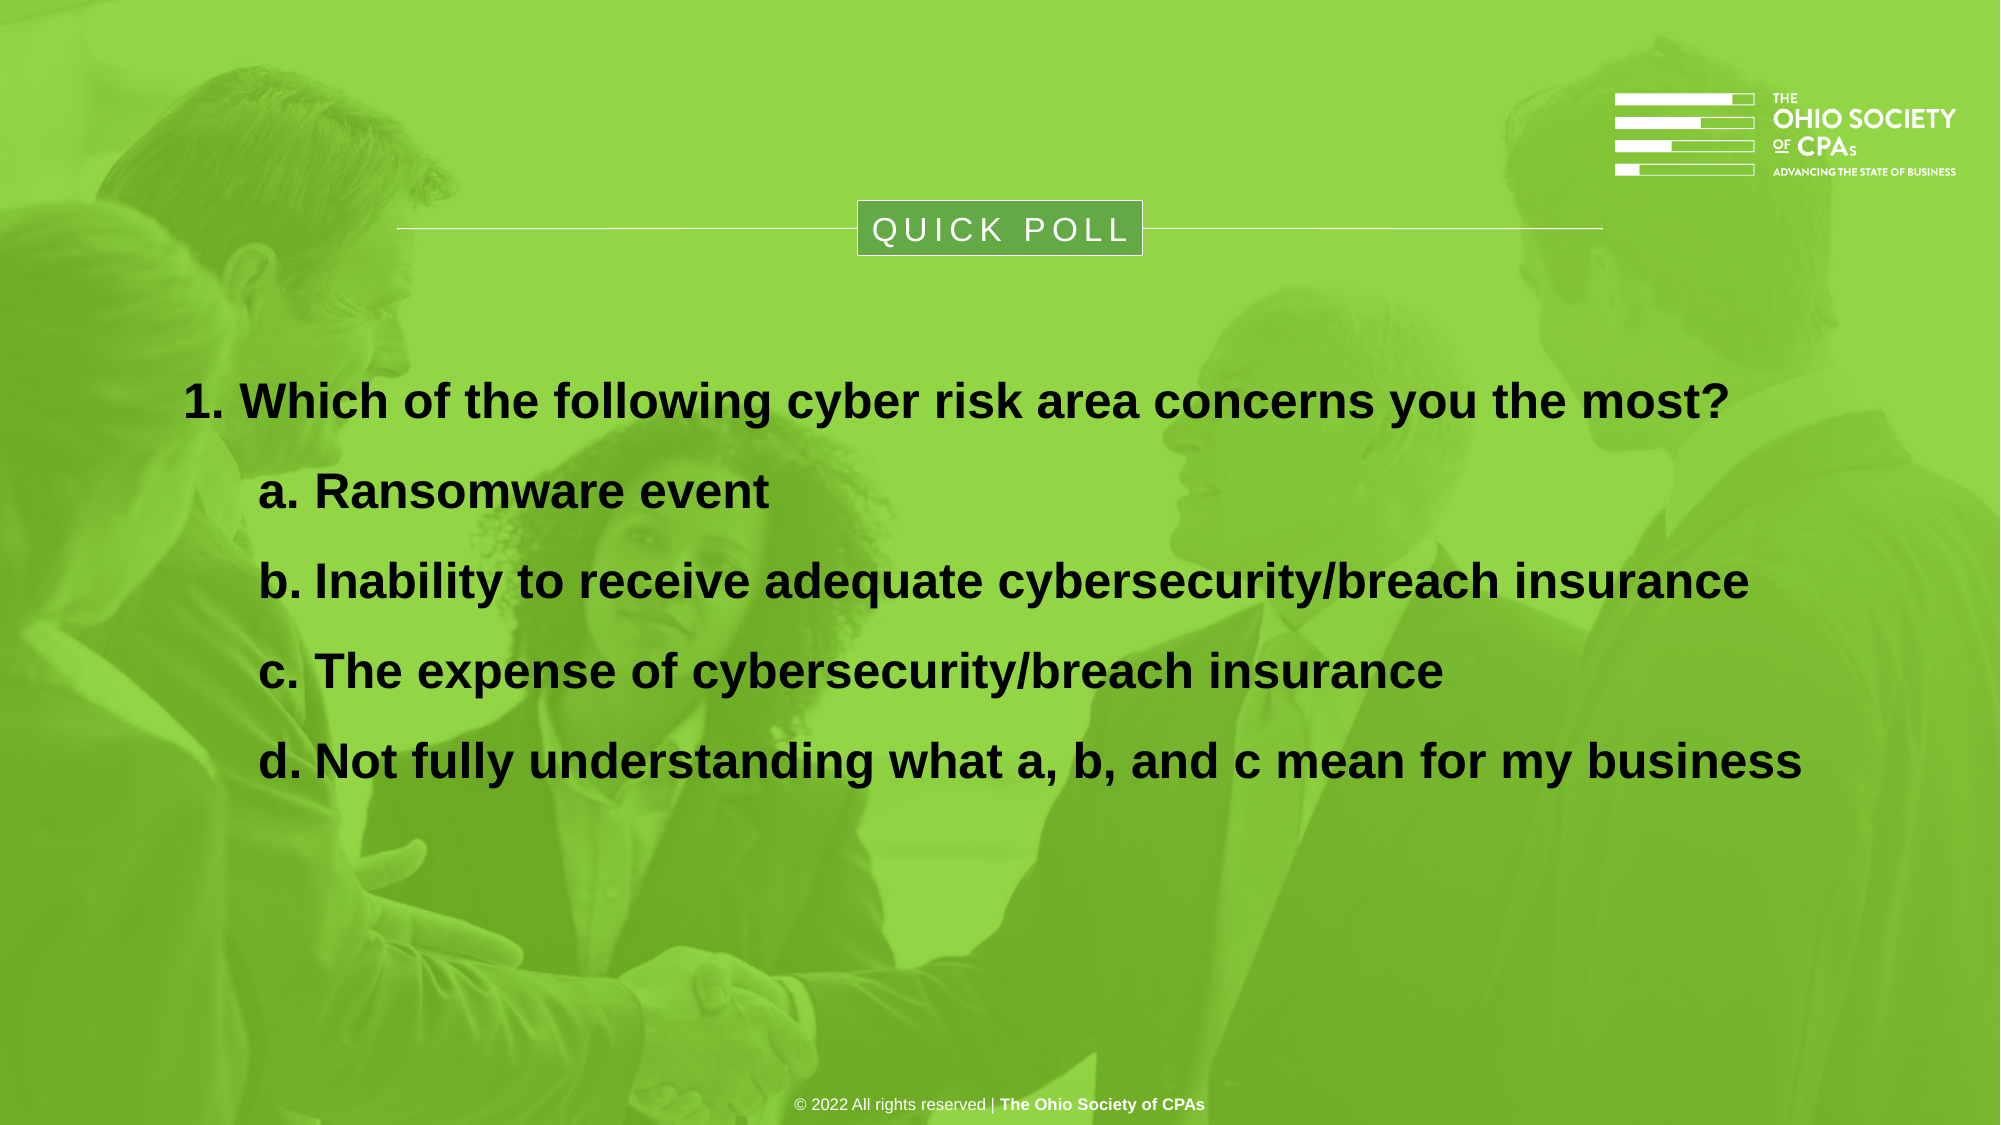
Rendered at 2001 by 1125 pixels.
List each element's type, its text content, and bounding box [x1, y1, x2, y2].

text_box Which of the following cyber risk area concerns you the most? Ransomware event Inability to receive adequate cybersecurity/breach insurance The expense of cybersecurity/breach insurance Not fully understanding what a, b, and c mean for my business [168, 330, 1829, 796]
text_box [396, 200, 1604, 257]
picture [1615, 93, 1956, 176]
